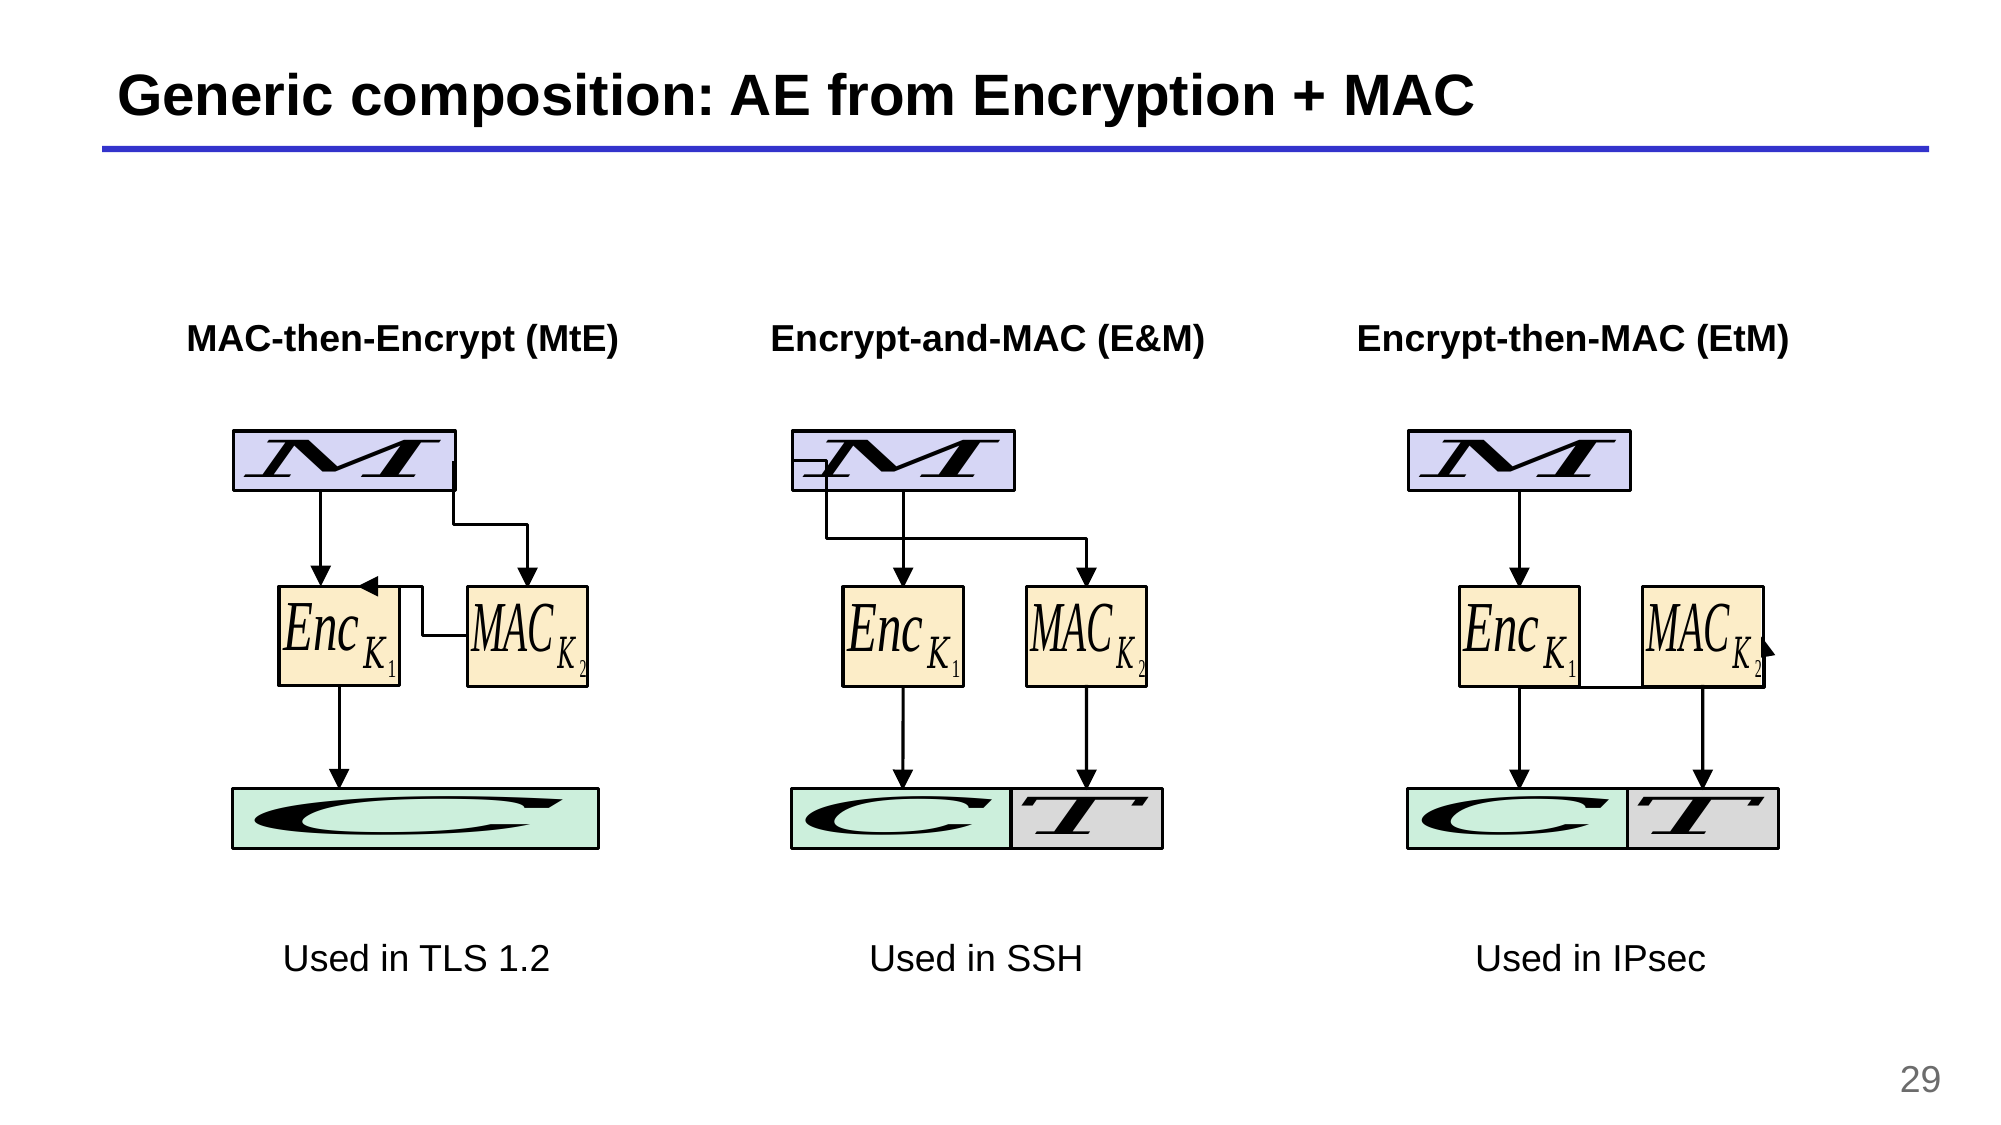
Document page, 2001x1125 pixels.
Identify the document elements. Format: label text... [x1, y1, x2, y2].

title Generic composition: AE from Encryption + MAC [102, 54, 1930, 130]
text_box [1012, 460, 1087, 589]
text_box Encrypt-and-MAC (E&M) [755, 306, 1245, 367]
text_box Used in SSH [854, 926, 1171, 987]
text_box Used in TLS 1.2 [267, 926, 585, 987]
text_box Used in IPsec [1460, 926, 1777, 987]
slide_number 29 [1853, 1047, 1957, 1101]
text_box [1341, 306, 1831, 848]
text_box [171, 306, 661, 848]
